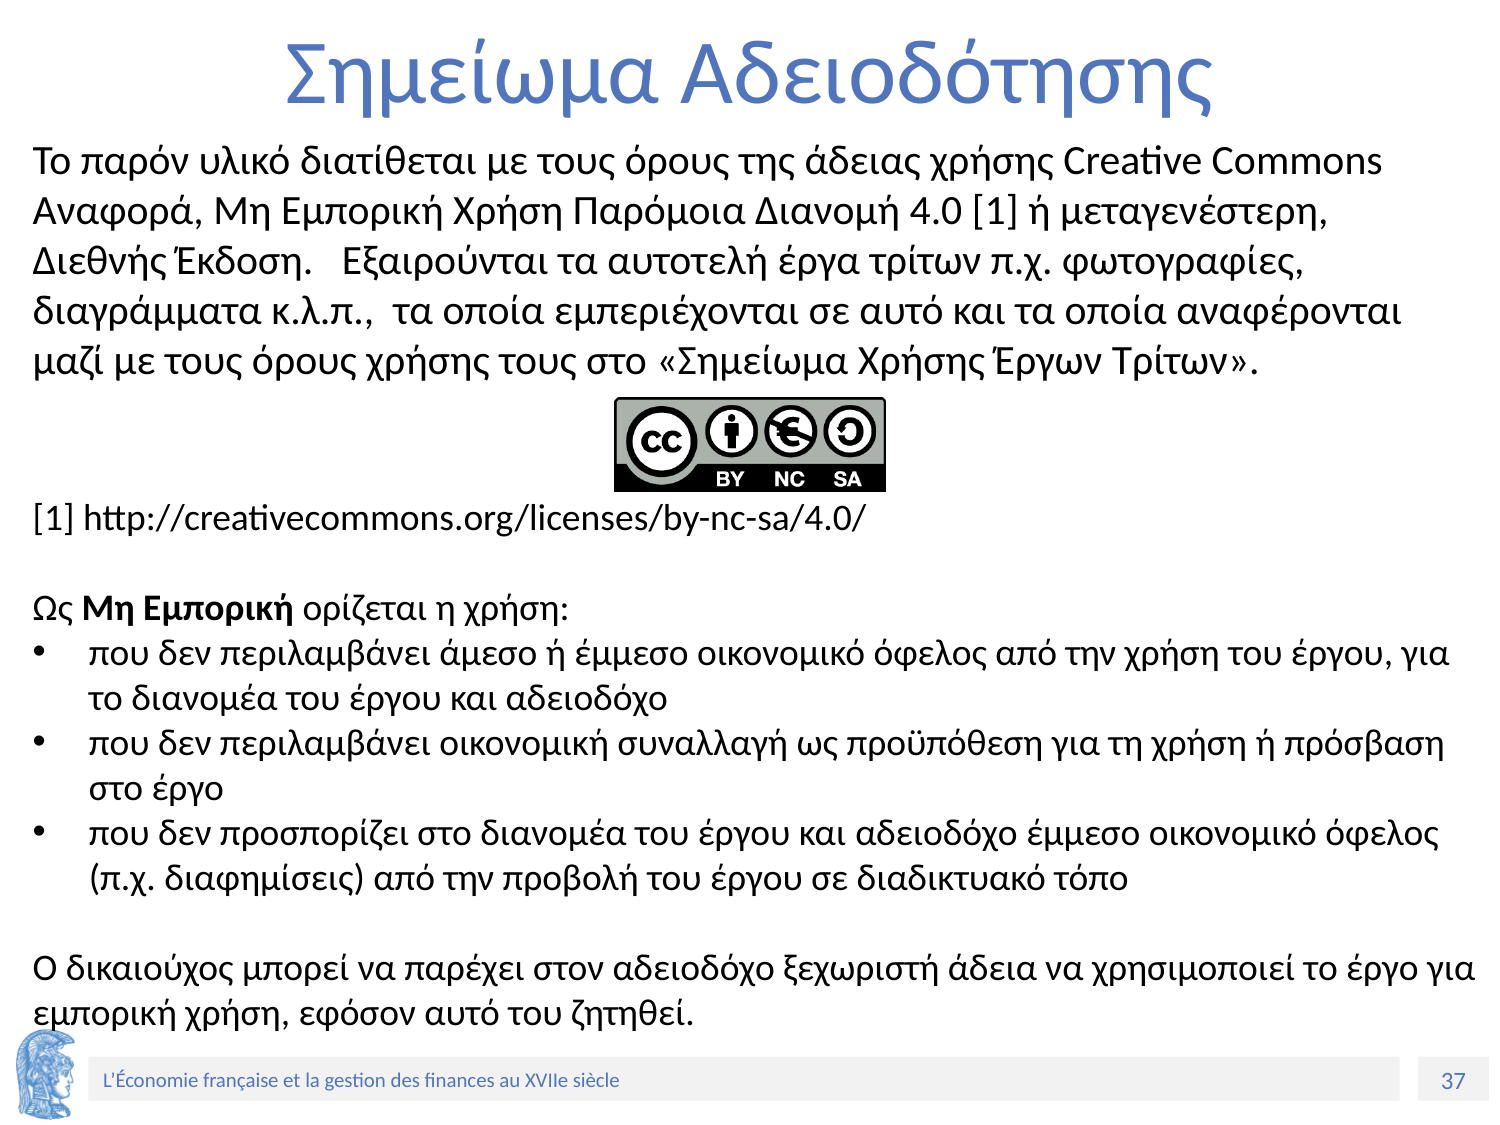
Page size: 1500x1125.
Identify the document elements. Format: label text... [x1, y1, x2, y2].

picture [9, 1026, 81, 1120]
list Το παρόν υλικό διατίθεται με τους όρους της άδειας χρήσης Creative Commons Αναφορά, Μη Εμπορική Χρήση Παρόμοια Διανομή 4.0 [1] ή μεταγενέστερη, Διεθνής Έκδοση. Εξαιρούνται τα αυτοτελή έργα τρίτων π.χ. φωτογραφίες, διαγράμματα κ.λ.π., τα οποία εμπεριέχονται σε αυτό και τα οποία αναφέρονται μαζί με τους όρους χρήσης τους στο «Σημείωμα Χρήσης Έργων Τρίτων». [17, 125, 1483, 362]
text_box [1] http://creativecommons.org/licenses/by-nc-sa/4.0/ Ως Μη Εμπορική ορίζεται η χρήση: που δεν περιλαμβάνει άμεσο ή έμμεσο οικονομικό όφελος από την χρήση του έργου, για το διανομέα του έργου και αδειοδόχο που δεν περιλαμβάνει οικονομική συναλλαγή ως προϋπόθεση για τη χρήση ή πρόσβαση στο έργο που δεν προσπορίζει στο διανομέα του έργου και αδειοδόχο έμμεσο οικονομικό όφελος (π.χ. διαφημίσεις) από την προβολή του έργου σε διαδικτυακό τόπο Ο δικαιούχος μπορεί να παρέχει στον αδειοδόχο ξεχωριστή άδεια να χρησιμοποιεί το έργο για εμπορική χρήση, εφόσον αυτό του ζητηθεί. [17, 479, 1500, 1047]
title Σημείωμα Αδειοδότησης [75, 0, 1425, 125]
picture [614, 396, 886, 492]
